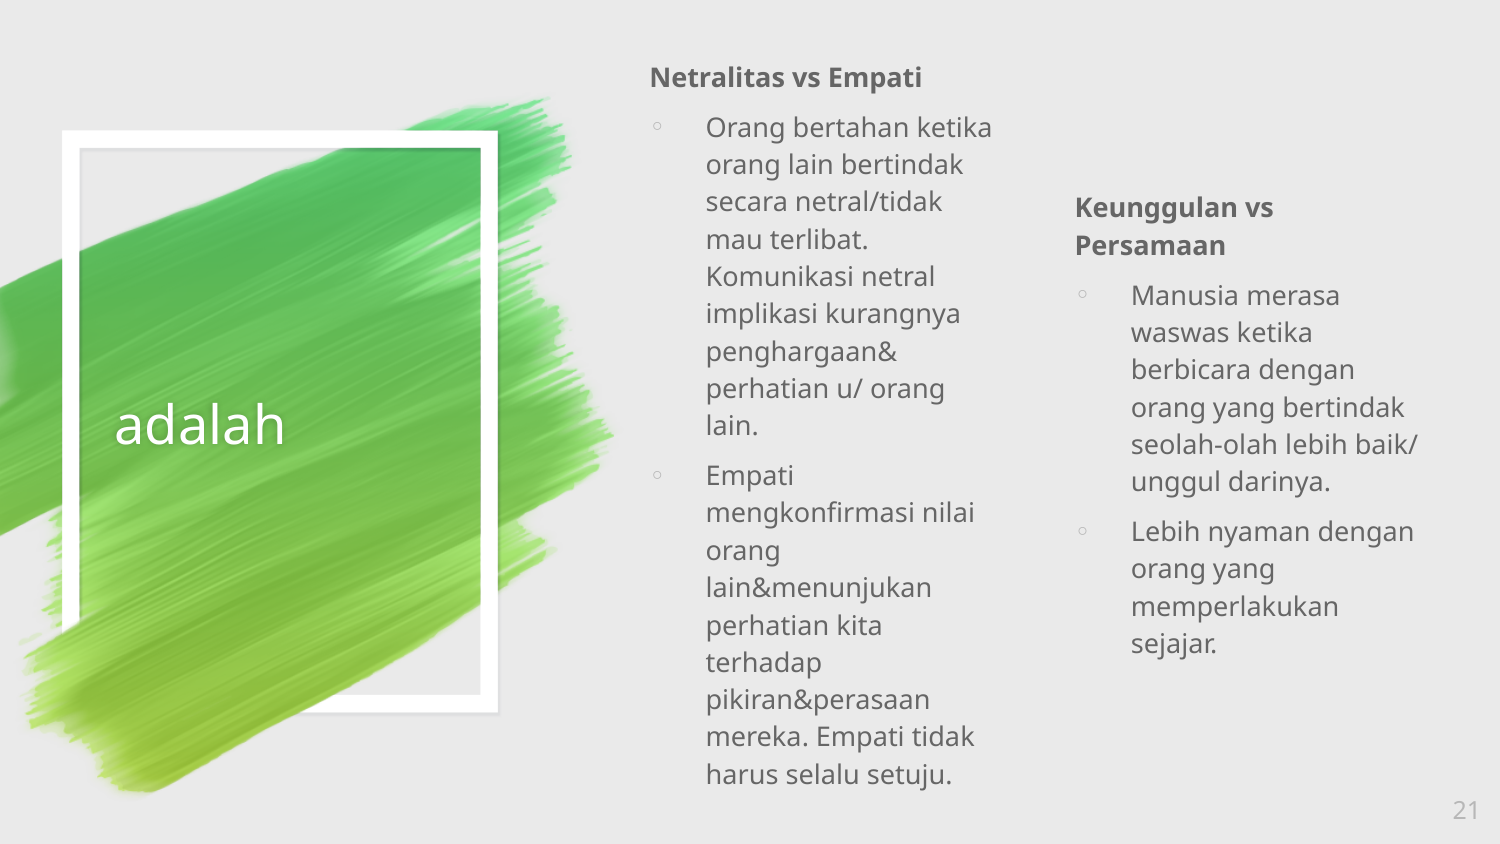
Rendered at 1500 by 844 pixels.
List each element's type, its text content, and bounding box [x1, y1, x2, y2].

title adalah [114, 149, 447, 696]
slide_number 21 [1391, 779, 1482, 844]
list Netralitas vs Empati Orang bertahan ketika orang lain bertindak secara netral/tidak mau terlibat. Komunikasi netral implikasi kurangnya penghargaan& perhatian u/ orang lain. Empati mengkonfirmasi nilai orang lain&menunjukan perhatian kita terhadap pikiran&perasaan mereka. Empati tidak harus selalu setuju. [630, 132, 1000, 713]
picture [0, 0, 1500, 844]
list Keunggulan vs Persamaan Manusia merasa waswas ketika berbicara dengan orang yang bertindak seolah-olah lebih baik/ unggul darinya. Lebih nyaman dengan orang yang memperlakukan sejajar. [1055, 132, 1426, 713]
